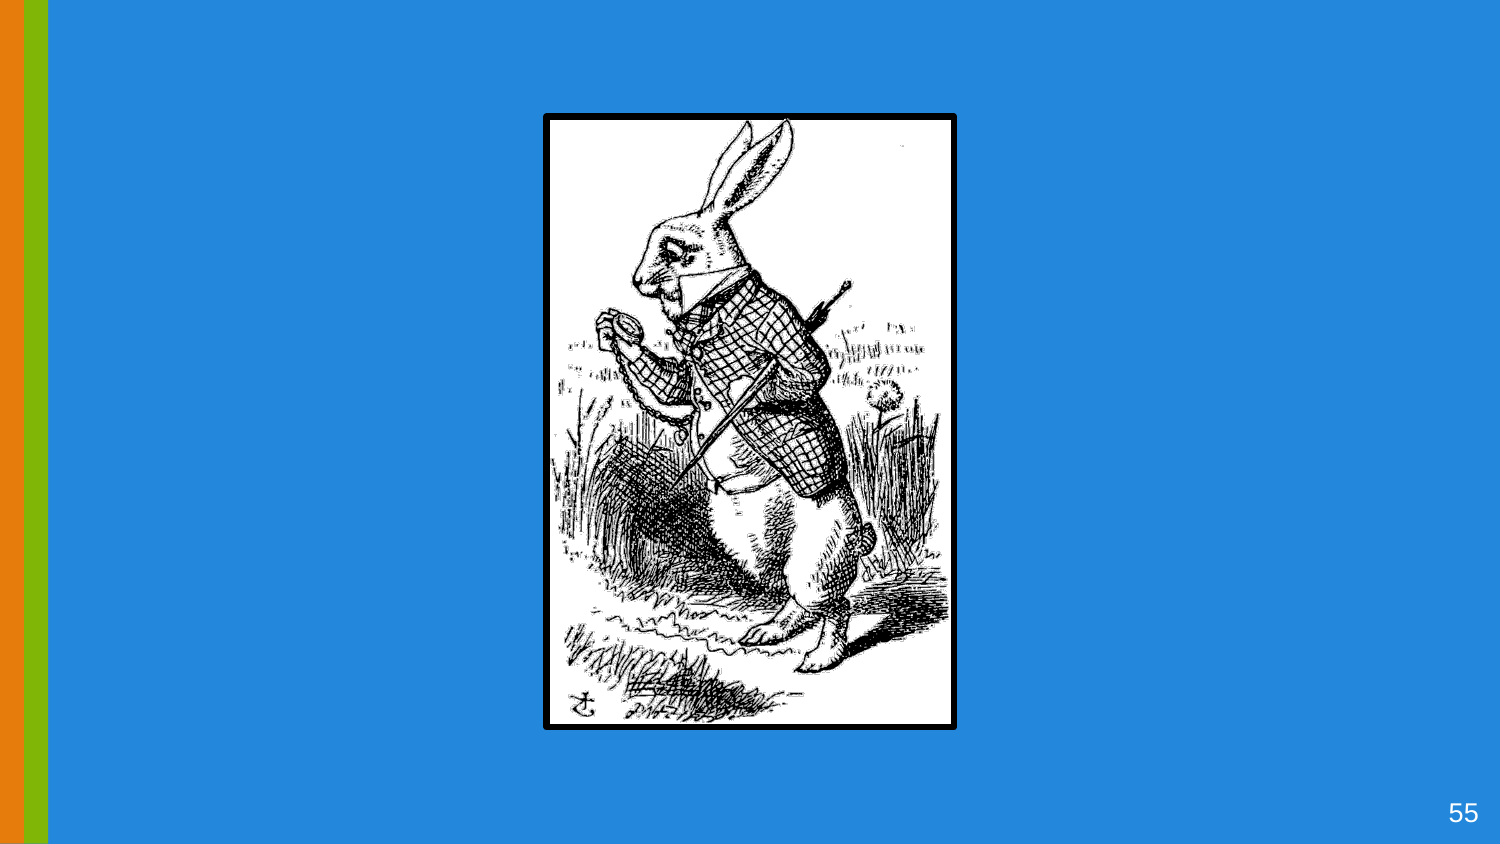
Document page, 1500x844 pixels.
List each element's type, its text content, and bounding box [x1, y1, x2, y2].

text_box [0, 0, 24, 844]
slide_number ‹#› [1403, 779, 1494, 844]
picture [545, 116, 953, 728]
text_box [24, 0, 49, 844]
